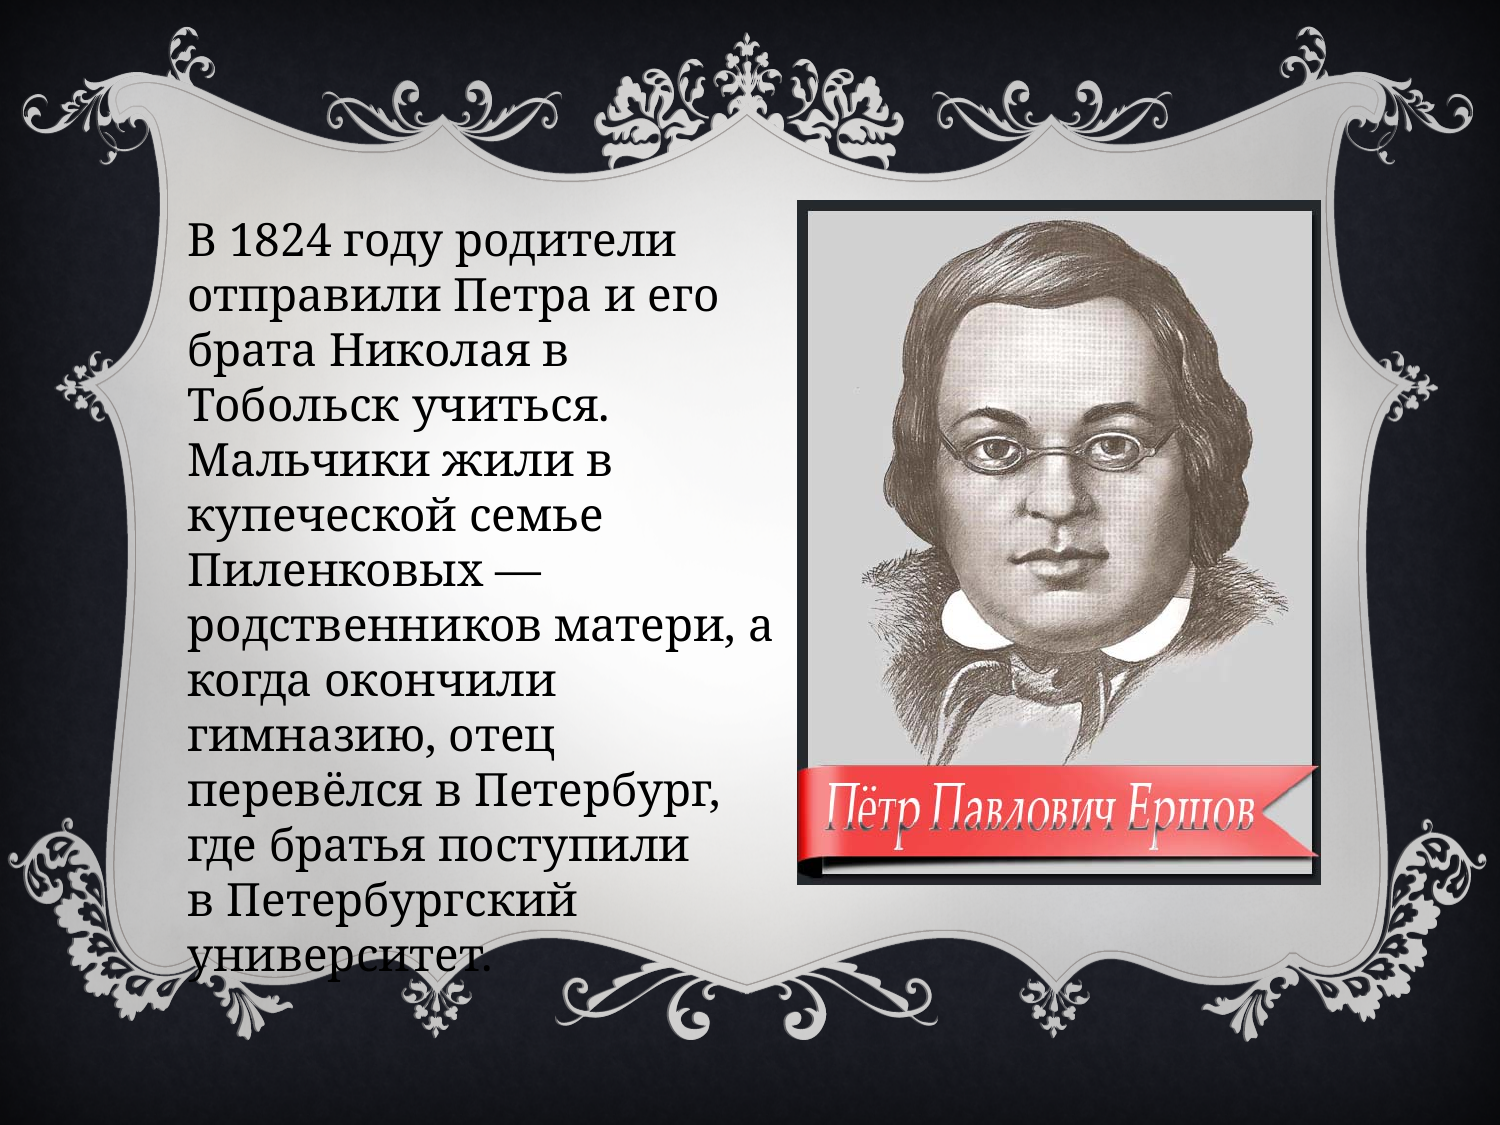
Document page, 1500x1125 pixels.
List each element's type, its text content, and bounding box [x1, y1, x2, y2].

picture [0, 0, 1500, 1125]
text_box В 1824 году родители отправили Петра и его брата Николая в Тобольск учиться. Мальчики жили в купеческой семье Пиленковых — родственников матери, а когда окончили гимназию, отец перевёлся в Петербург, где братья поступили в Петербургский университет. [172, 203, 811, 988]
